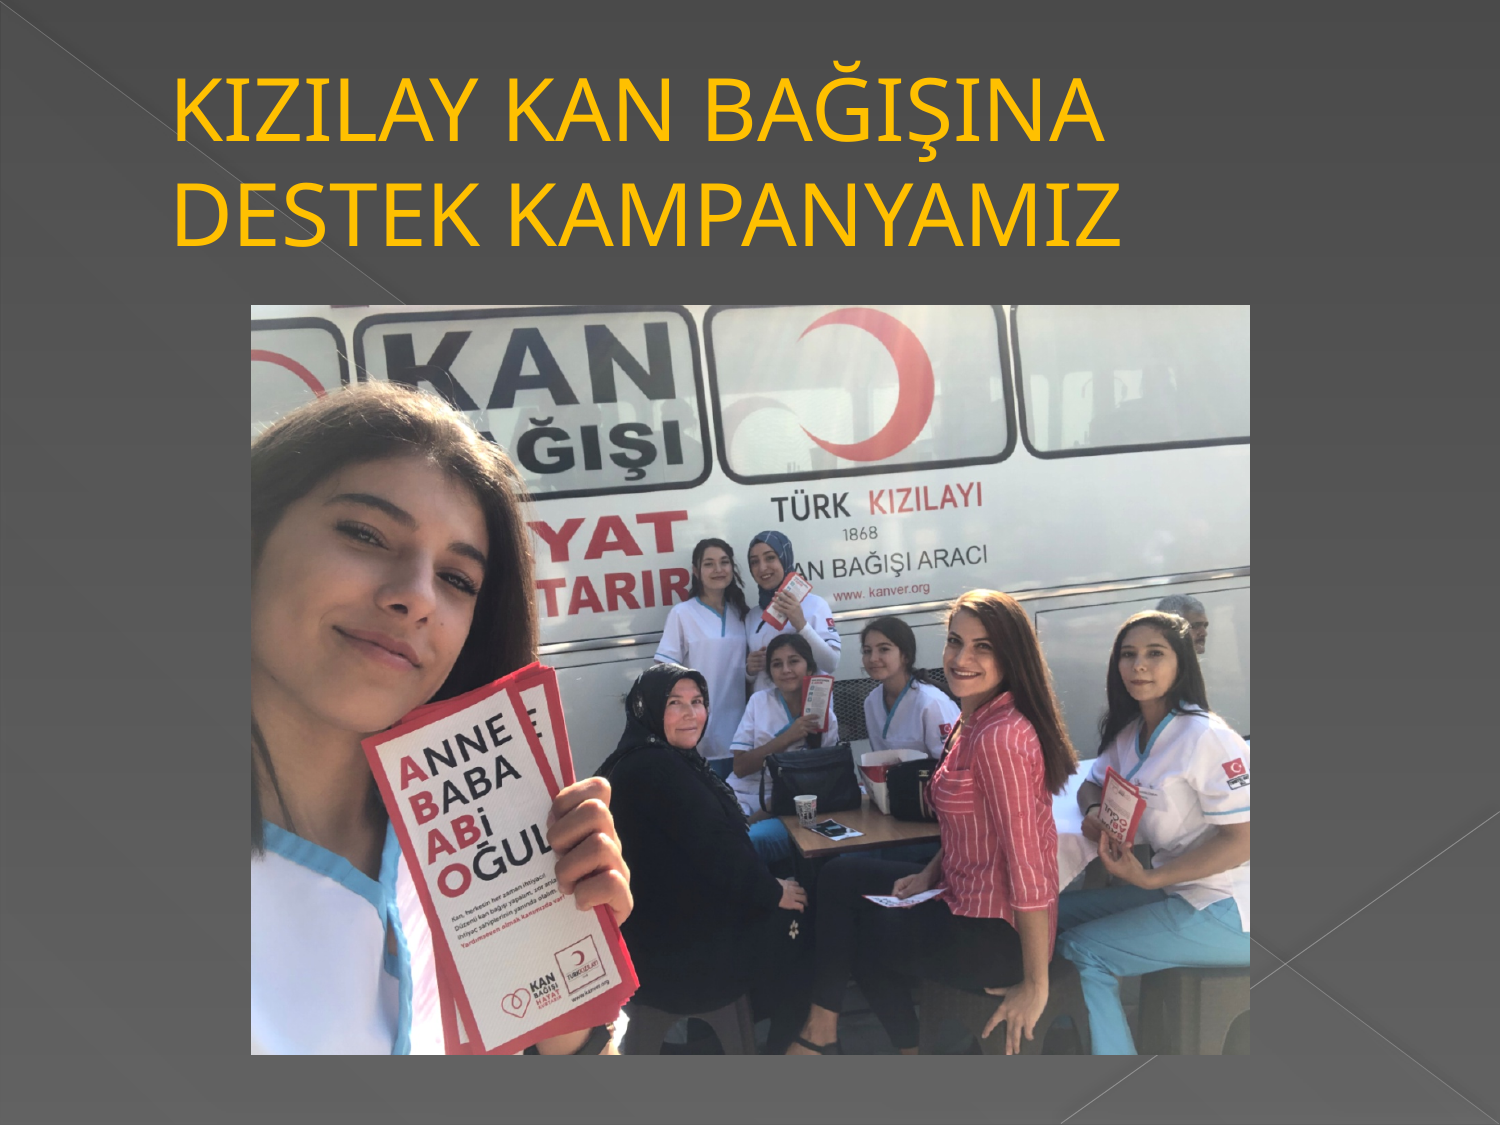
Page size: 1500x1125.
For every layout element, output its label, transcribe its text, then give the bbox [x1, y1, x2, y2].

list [250, 304, 1250, 1055]
title KIZILAY KAN BAĞIŞINA DESTEK KAMPANYAMIZ [75, 43, 1425, 274]
